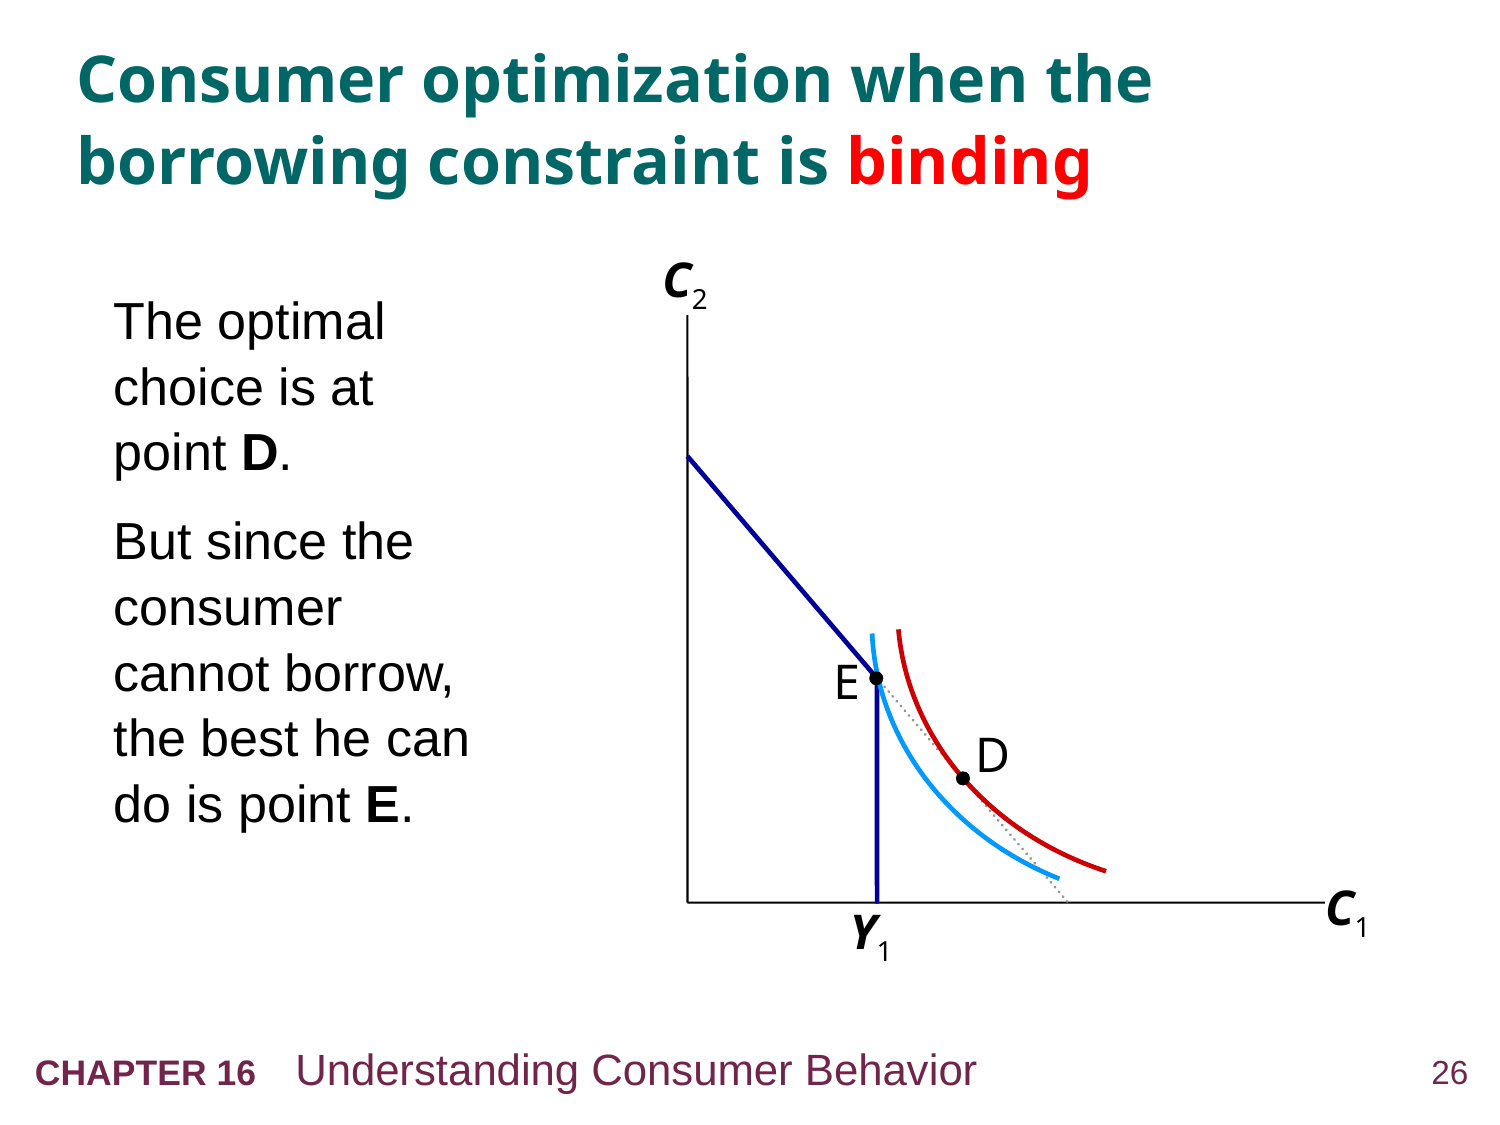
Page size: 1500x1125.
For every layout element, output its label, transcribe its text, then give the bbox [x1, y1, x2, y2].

list The optimal choice is at point D. But since the consumer cannot borrow, the best he can do is point E. [98, 277, 512, 868]
text_box Y1 [849, 952, 913, 975]
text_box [662, 249, 1388, 943]
title Consumer optimization when the borrowing constraint is binding [76, 38, 1430, 193]
